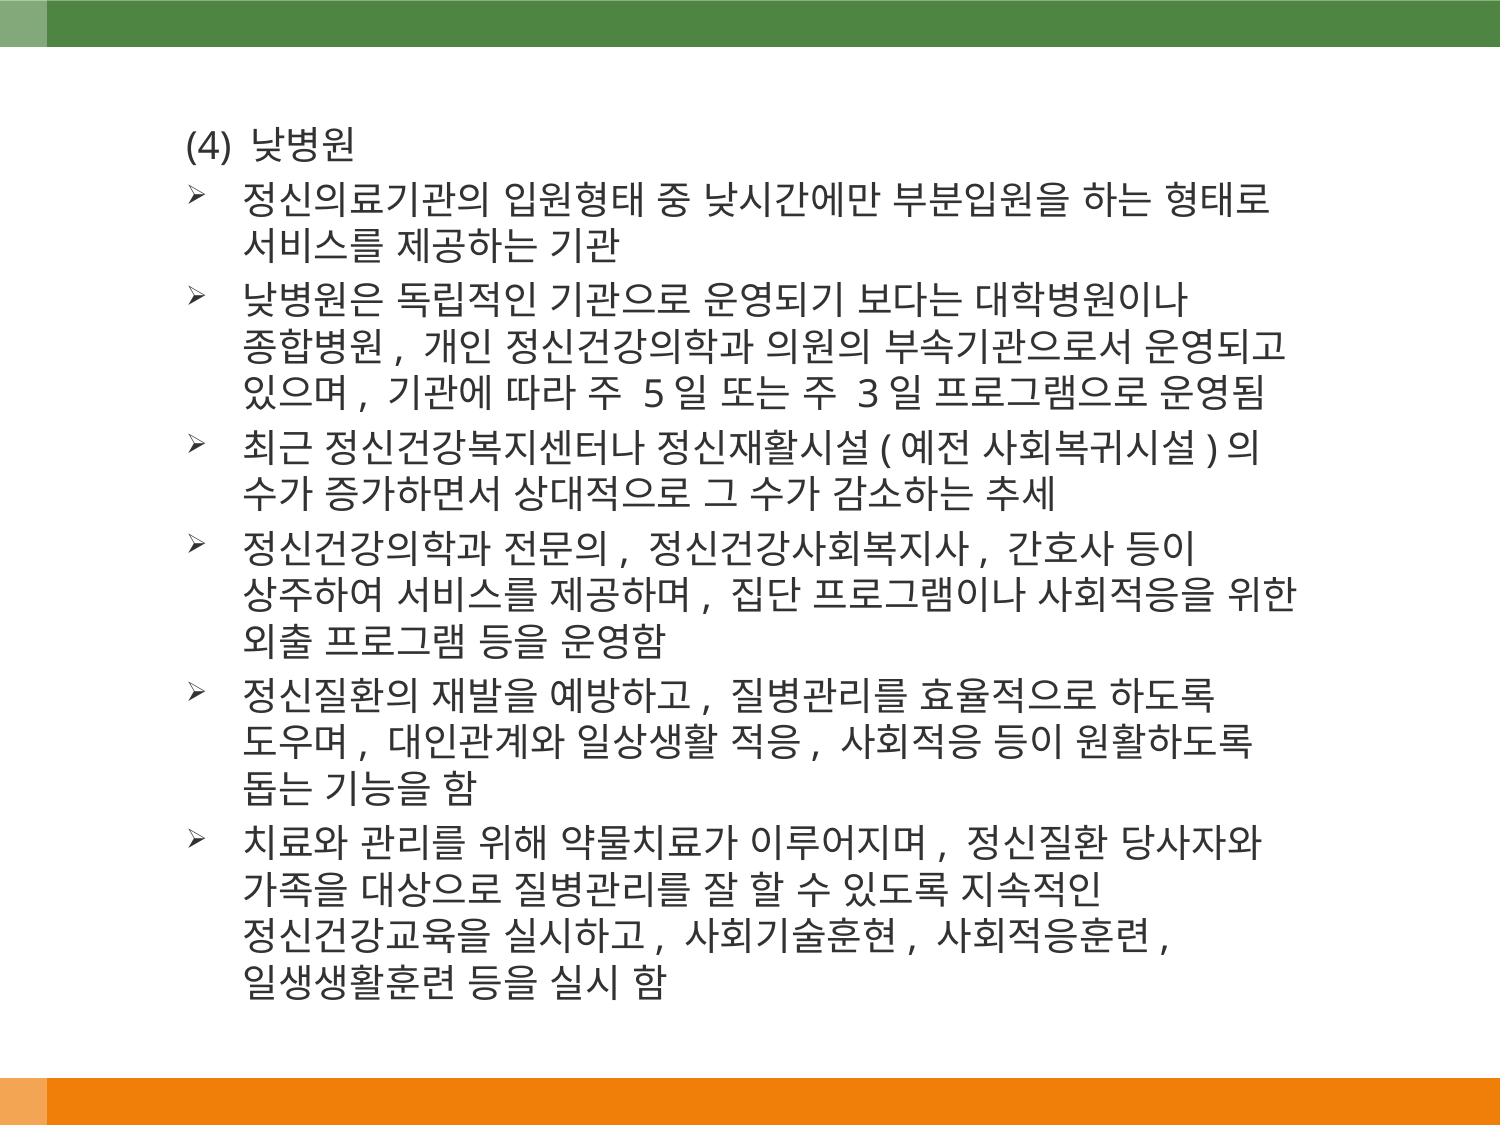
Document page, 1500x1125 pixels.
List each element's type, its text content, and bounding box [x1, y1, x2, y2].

list (4) 낮병원 정신의료기관의 입원형태 중 낮시간에만 부분입원을 하는 형태로 서비스를 제공하는 기관 낮병원은 독립적인 기관으로 운영되기 보다는 대학병원이나 종합병원, 개인 정신건강의학과 의원의 부속기관으로서 운영되고 있으며, 기관에 따라 주 5일 또는 주 3일 프로그램으로 운영됨 최근 정신건강복지센터나 정신재활시설(예전 사회복귀시설)의 수가 증가하면서 상대적으로 그 수가 감소하는 추세 정신건강의학과 전문의, 정신건강사회복지사, 간호사 등이 상주하여 서비스를 제공하며, 집단 프로그램이나 사회적응을 위한 외출 프로그램 등을 운영함 정신질환의 재발을 예방하고, 질병관리를 효율적으로 하도록 도우며, 대인관계와 일상생활 적응, 사회적응 등이 원활하도록 돕는 기능을 함 치료와 관리를 위해 약물치료가 이루어지며, 정신질환 당사자와 가족을 대상으로 질병관리를 잘 할 수 있도록 지속적인 정신건강교육을 실시하고, 사회기술훈현, 사회적응훈련, 일생생활훈련 등을 실시 함 [171, 113, 1341, 1017]
